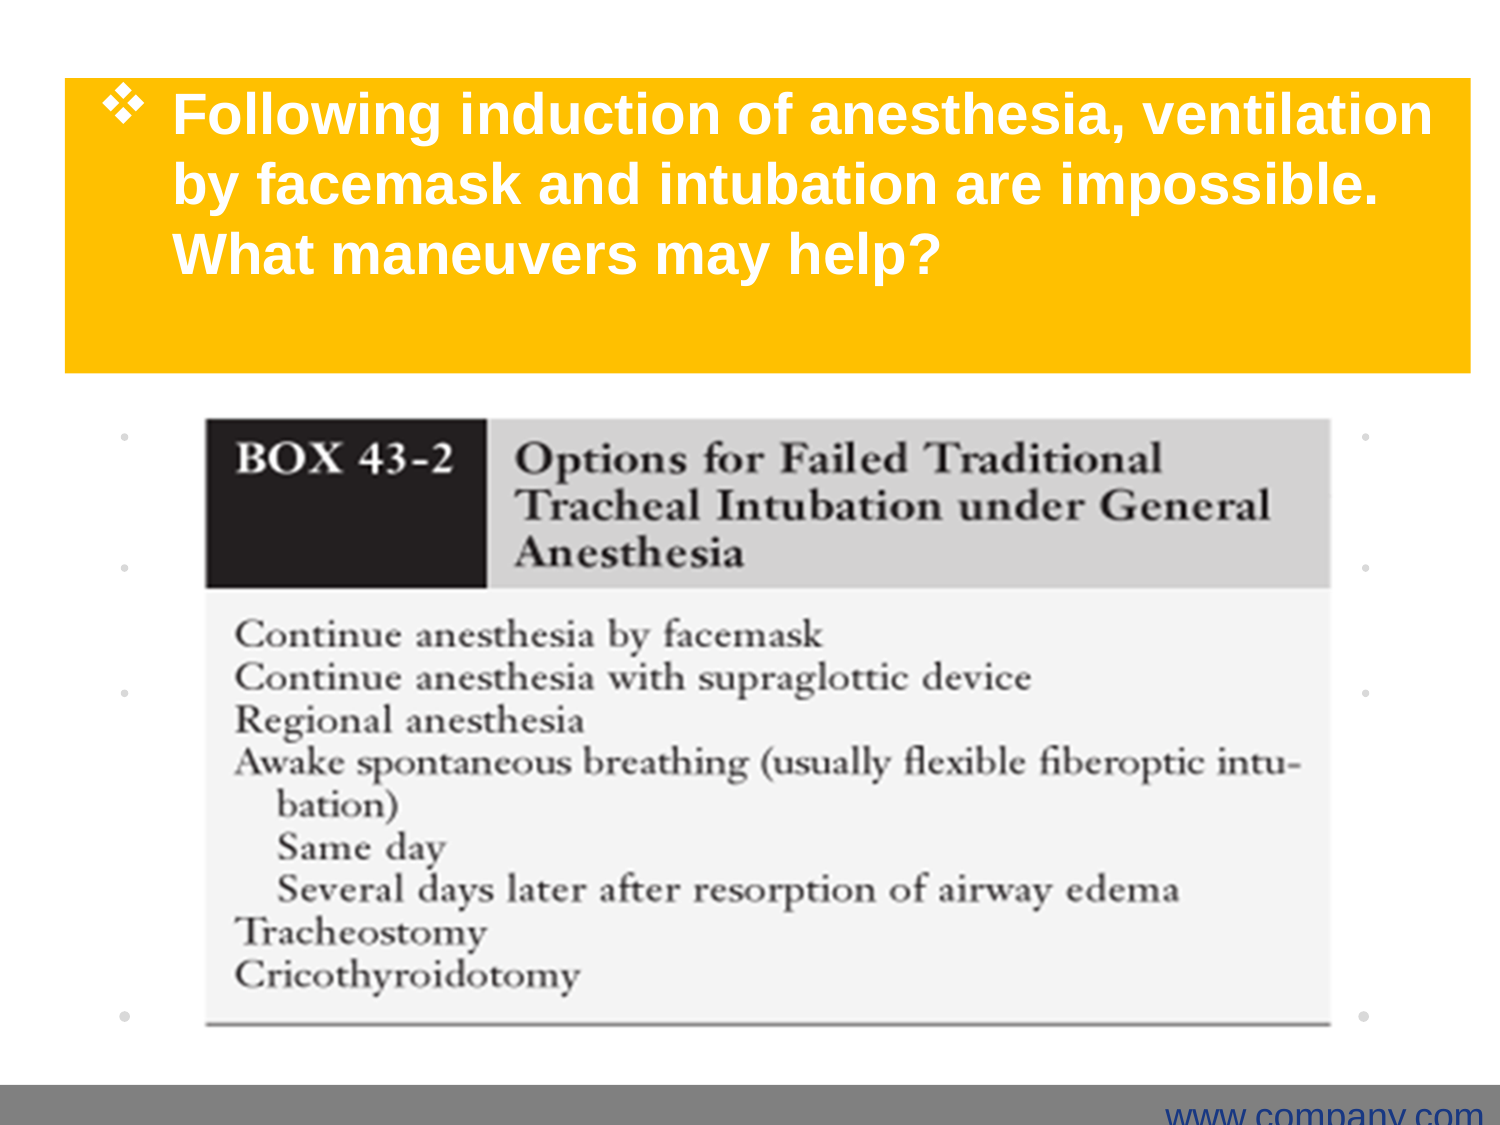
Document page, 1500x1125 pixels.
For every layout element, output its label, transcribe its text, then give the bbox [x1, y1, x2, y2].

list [194, 385, 1342, 1048]
title Following induction of anesthesia, ventilation by facemask and intubation are impossible. What maneuvers may help? [64, 78, 1471, 374]
